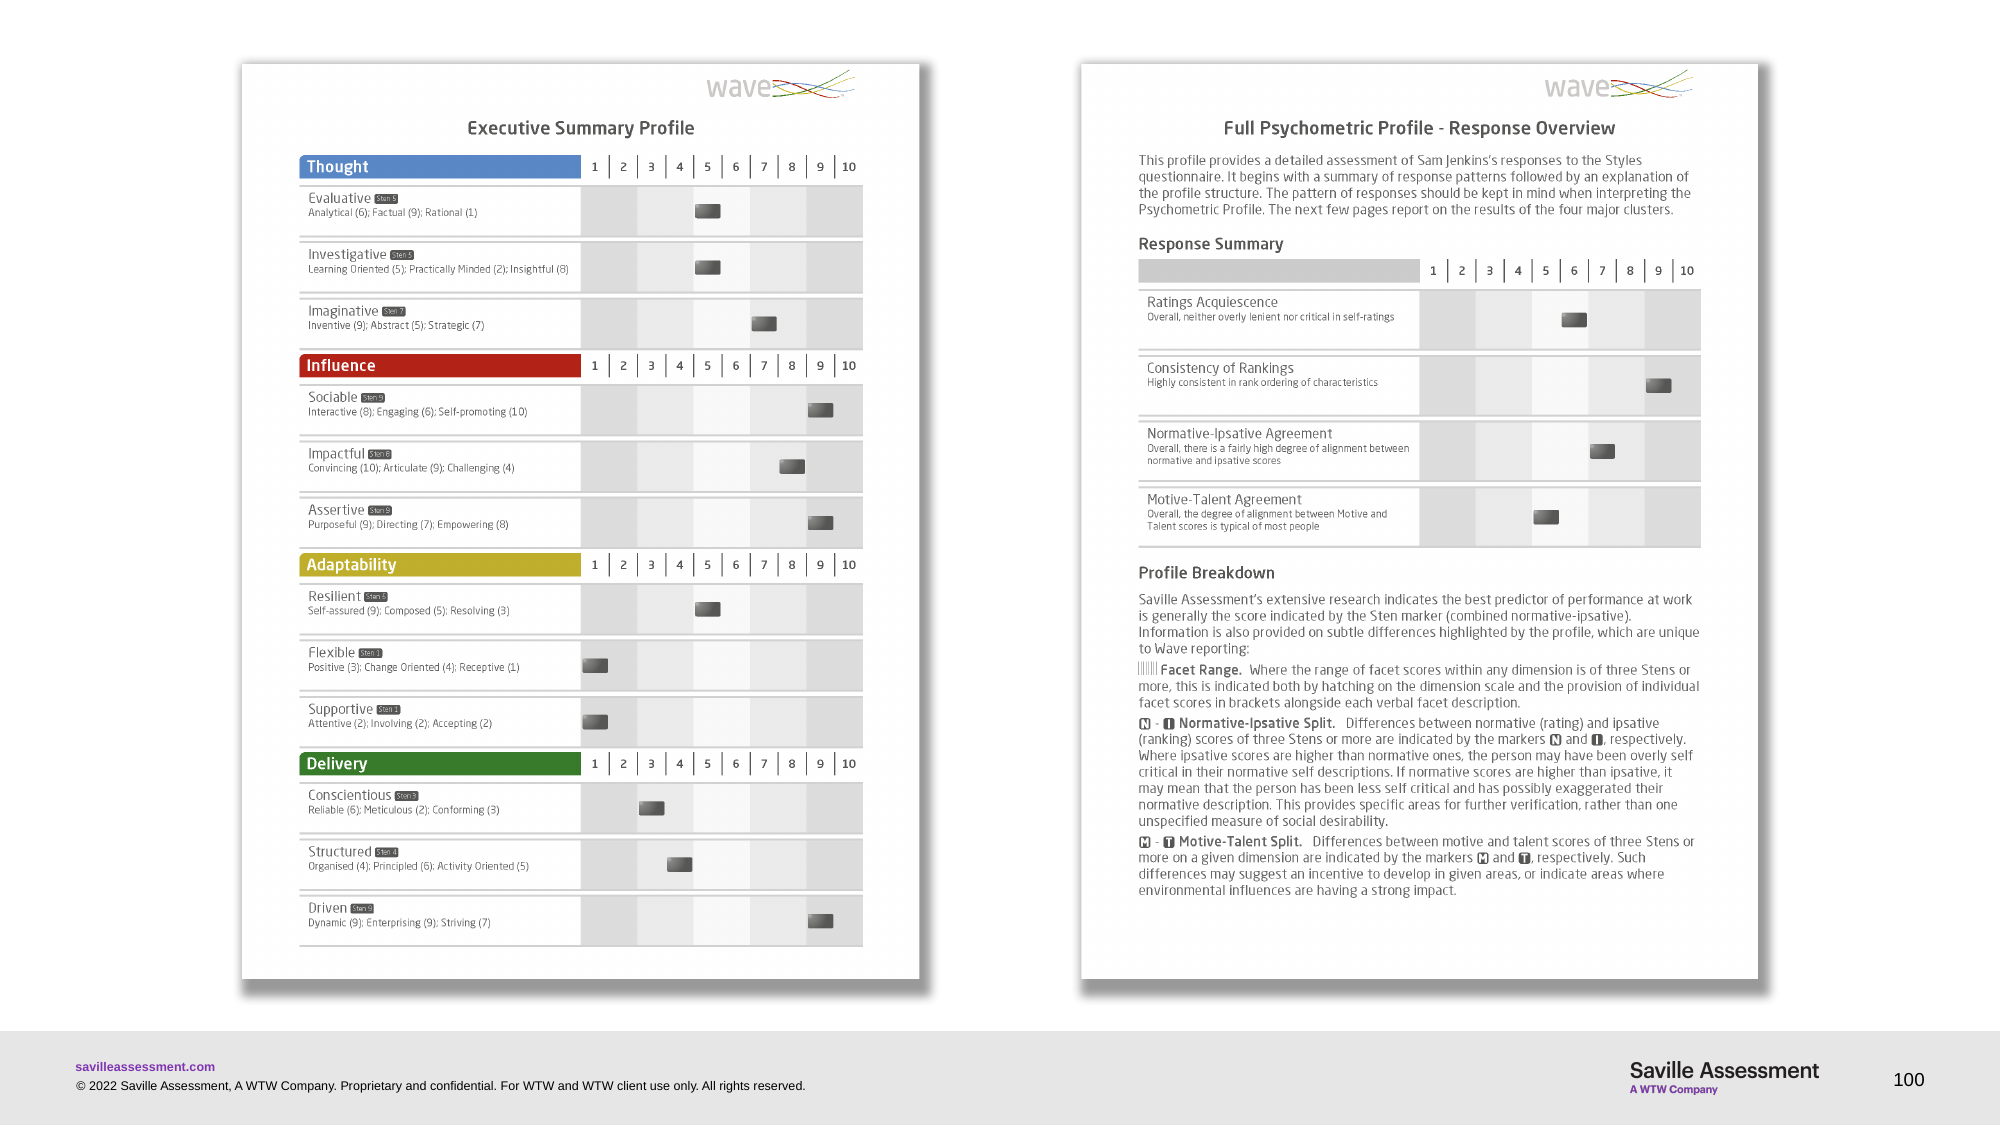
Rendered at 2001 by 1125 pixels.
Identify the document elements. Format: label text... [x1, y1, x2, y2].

picture [1630, 1061, 1819, 1095]
footer © 2022 Saville Assessment, A WTW Company. Proprietary and confidential. For WTW and WTW client use only. All rights reserved. [75, 1078, 843, 1102]
picture [1081, 63, 1758, 979]
slide_number 100 [1874, 1056, 1925, 1091]
picture [242, 63, 920, 979]
